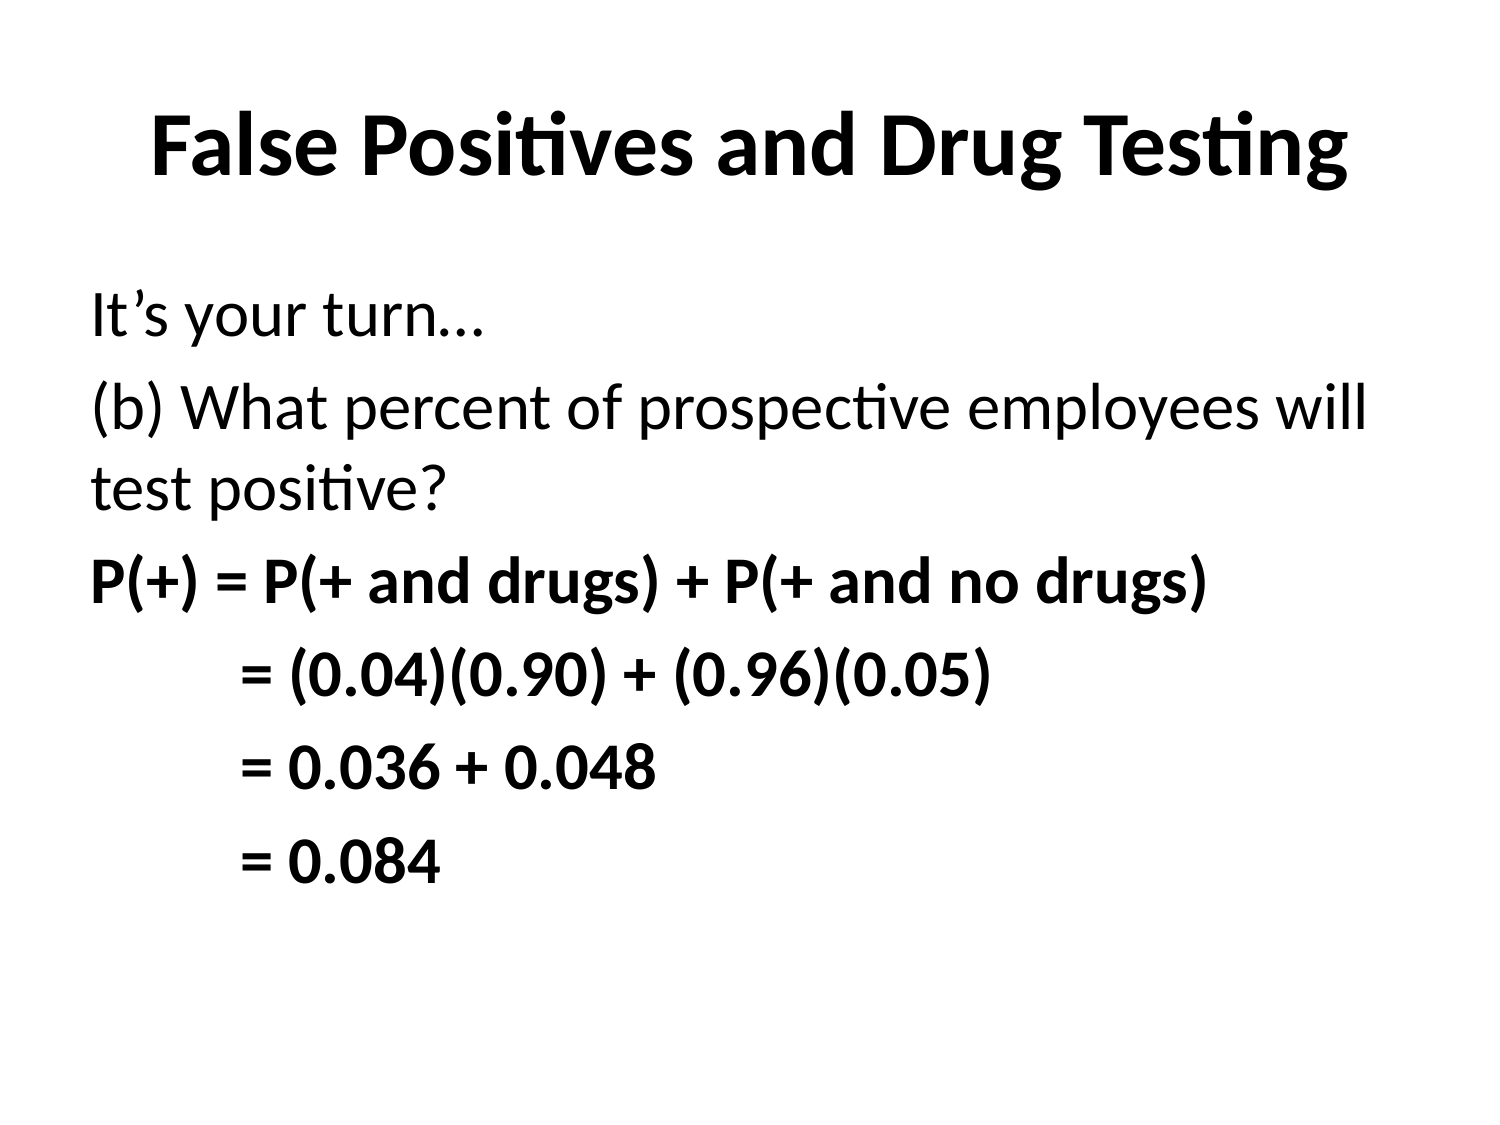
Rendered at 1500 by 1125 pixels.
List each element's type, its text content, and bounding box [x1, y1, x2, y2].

list It’s your turn… (b) What percent of prospective employees will test positive? P(+) = P(+ and drugs) + P(+ and no drugs) = (0.04)(0.90) + (0.96)(0.05) = 0.036 + 0.048 = 0.084 [75, 262, 1425, 1005]
title False Positives and Drug Testing [75, 45, 1425, 233]
